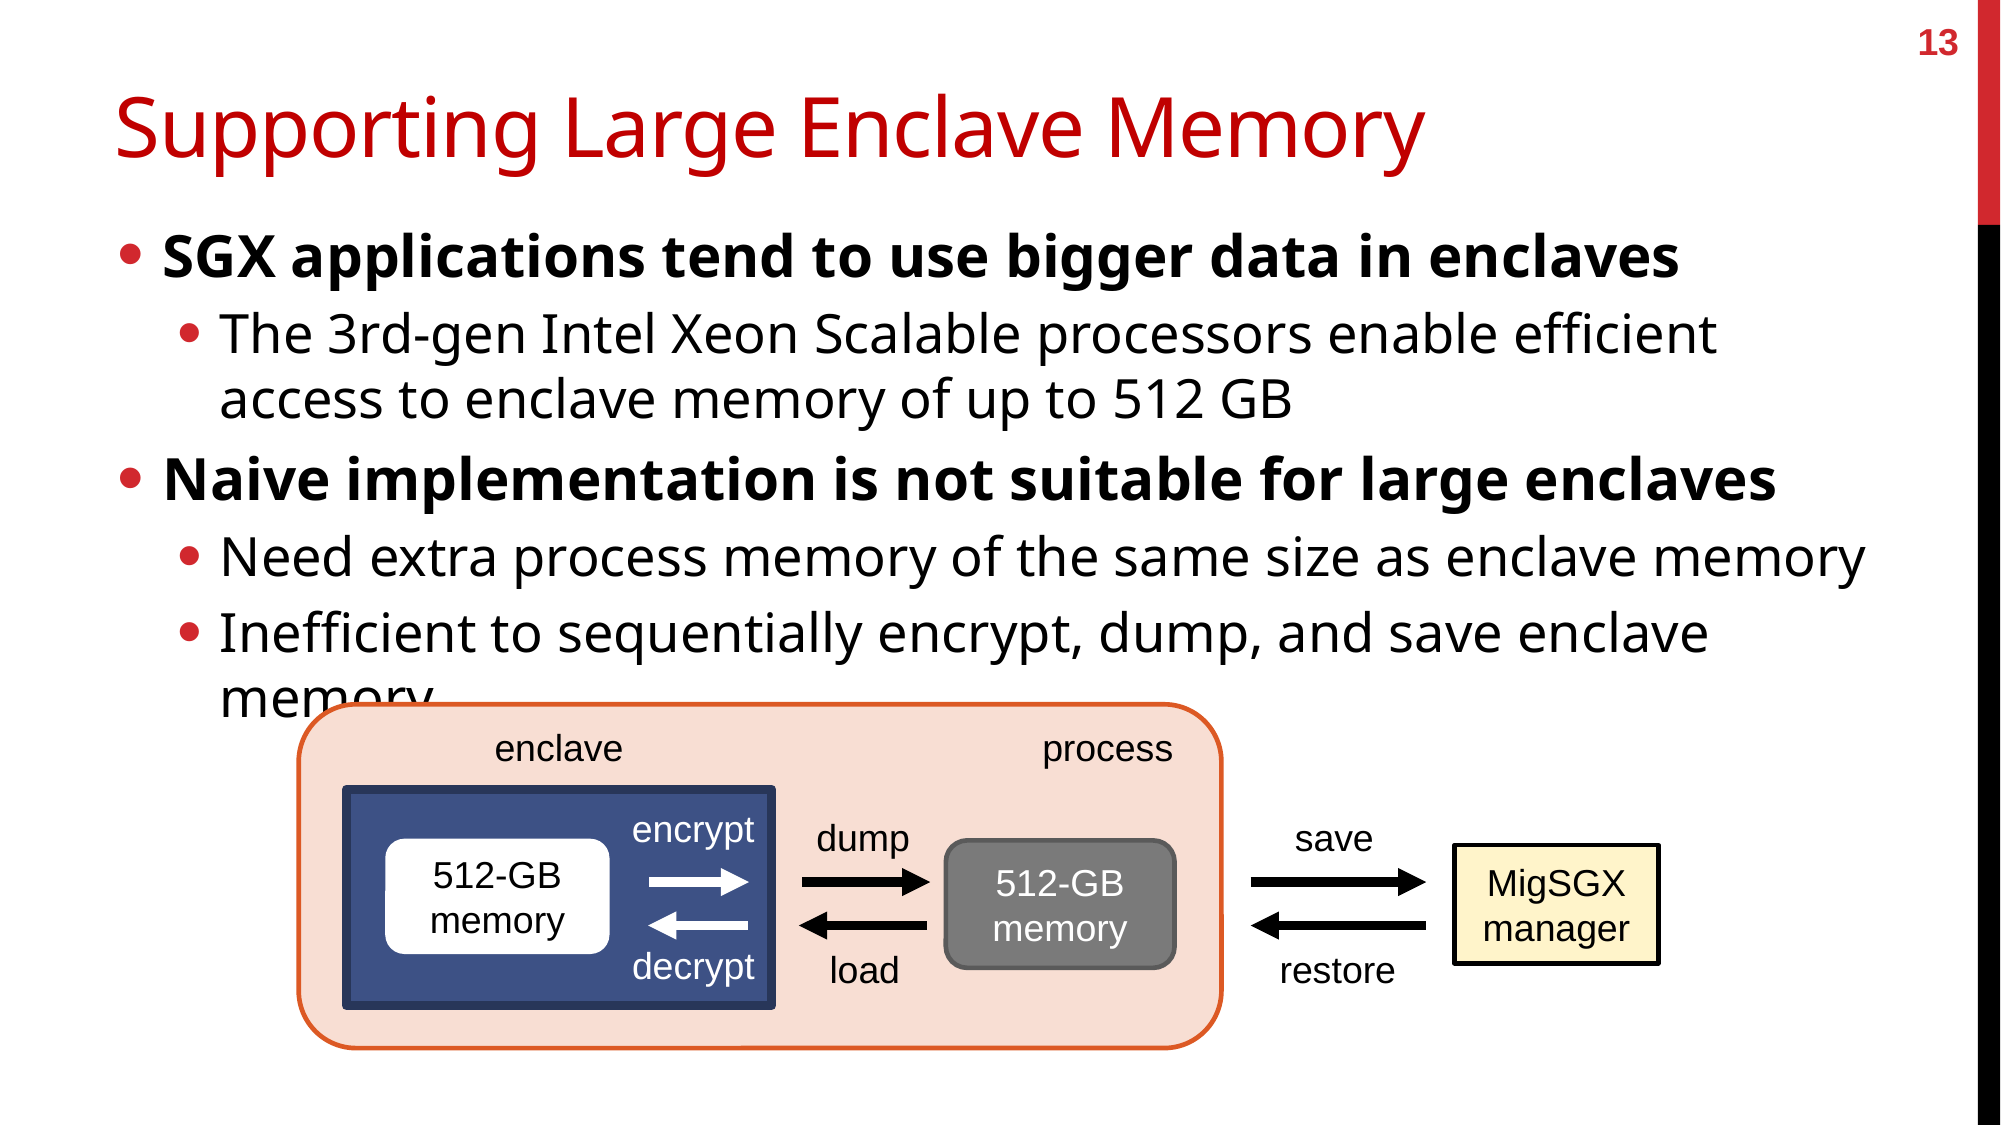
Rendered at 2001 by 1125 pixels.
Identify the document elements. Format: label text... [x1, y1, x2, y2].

text_box decrypt [617, 934, 770, 995]
text_box save [1280, 806, 1389, 867]
text_box load [814, 938, 916, 999]
text_box restore [1264, 938, 1412, 999]
text_box 512-GB memory [382, 836, 612, 957]
title Supporting Large Enclave Memory [99, 25, 1904, 182]
text_box process [1027, 716, 1189, 777]
text_box dump [801, 806, 925, 867]
list SGX applications tend to use bigger data in enclaves The 3rd-gen Intel Xeon Scalable processors enable efficient access to enclave memory of up to 512 GB Naive implementation is not suitable for large enclaves Need extra process memory of the same size as enclave memory Inefficient to sequentially encrypt, dump, and save enclave memory [99, 211, 1904, 1065]
text_box encrypt [617, 798, 770, 858]
text_box [296, 701, 1224, 1051]
slide_number 13 [1823, 10, 1975, 71]
text_box 512-GB memory [943, 838, 1177, 971]
text_box MigSGX manager [1452, 843, 1661, 966]
text_box enclave [479, 716, 639, 777]
text_box [344, 787, 774, 1008]
